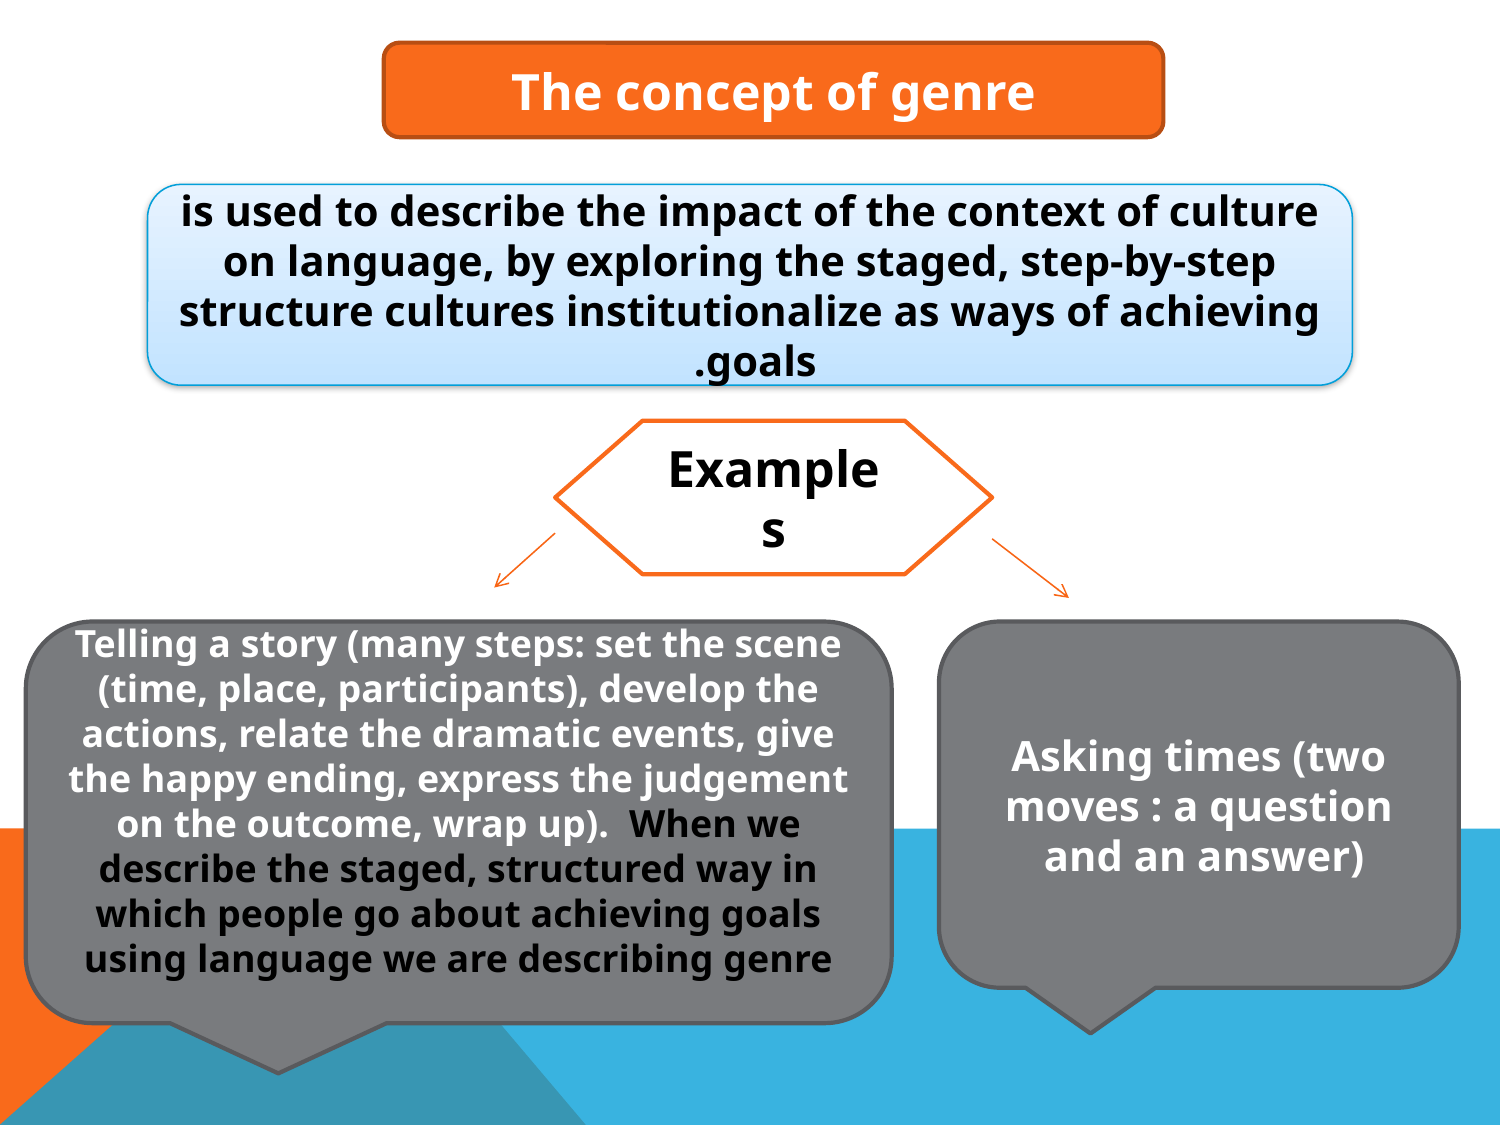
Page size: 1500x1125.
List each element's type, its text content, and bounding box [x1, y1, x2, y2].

text_box Examples [553, 418, 995, 577]
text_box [991, 538, 1070, 599]
text_box Telling a story (many steps: set the scene (time, place, participants), develop the actions, relate the dramatic events, give the happy ending, express the judgement on the outcome, wrap up). When we describe the staged, structured way in which people go about achieving goals using language we are describing genre [23, 619, 894, 1076]
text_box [493, 532, 556, 588]
text_box The concept of genre [381, 40, 1166, 140]
text_box Asking times (two moves : a question and an answer) [936, 619, 1461, 1036]
text_box is used to describe the impact of the context of culture on language, by exploring the staged, step-by-step structure cultures institutionalize as ways of achieving goals. [146, 183, 1354, 386]
